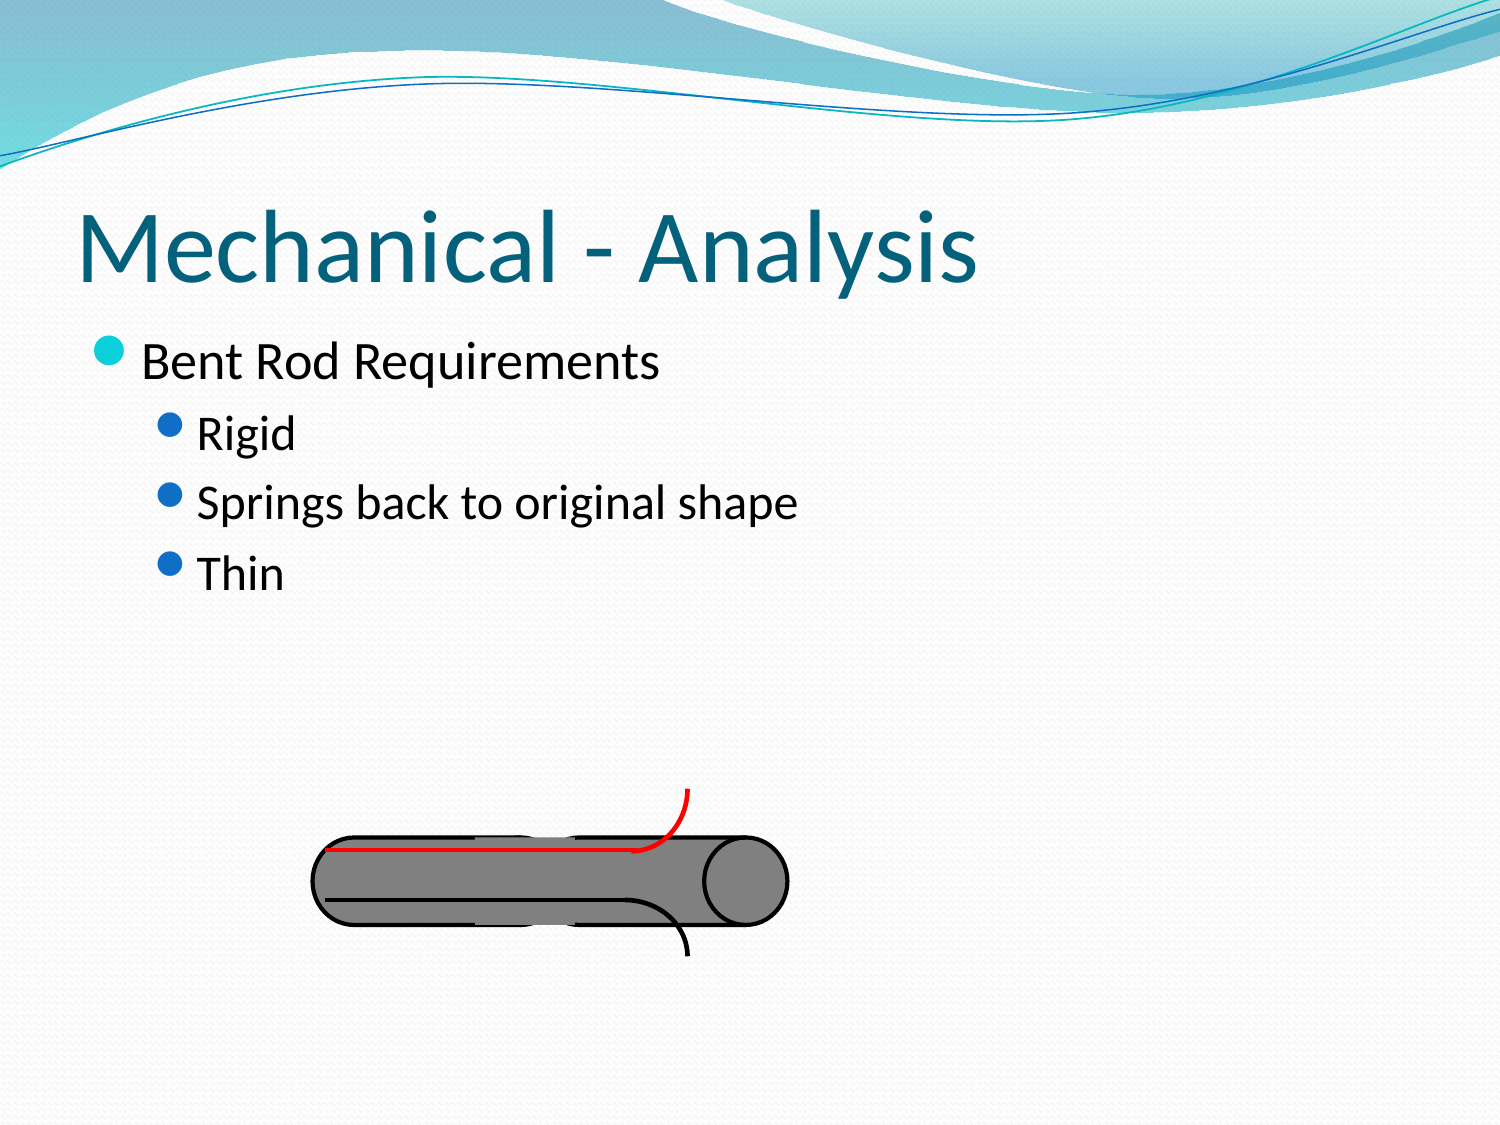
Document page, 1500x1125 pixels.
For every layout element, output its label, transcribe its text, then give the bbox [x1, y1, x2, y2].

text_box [312, 725, 788, 1013]
list Bent Rod Requirements Rigid Springs back to original shape Thin [75, 317, 1025, 775]
title Mechanical - Analysis [75, 115, 1425, 303]
table_cell 9 [305, 727, 312, 775]
table_cell 9 [788, 727, 795, 775]
